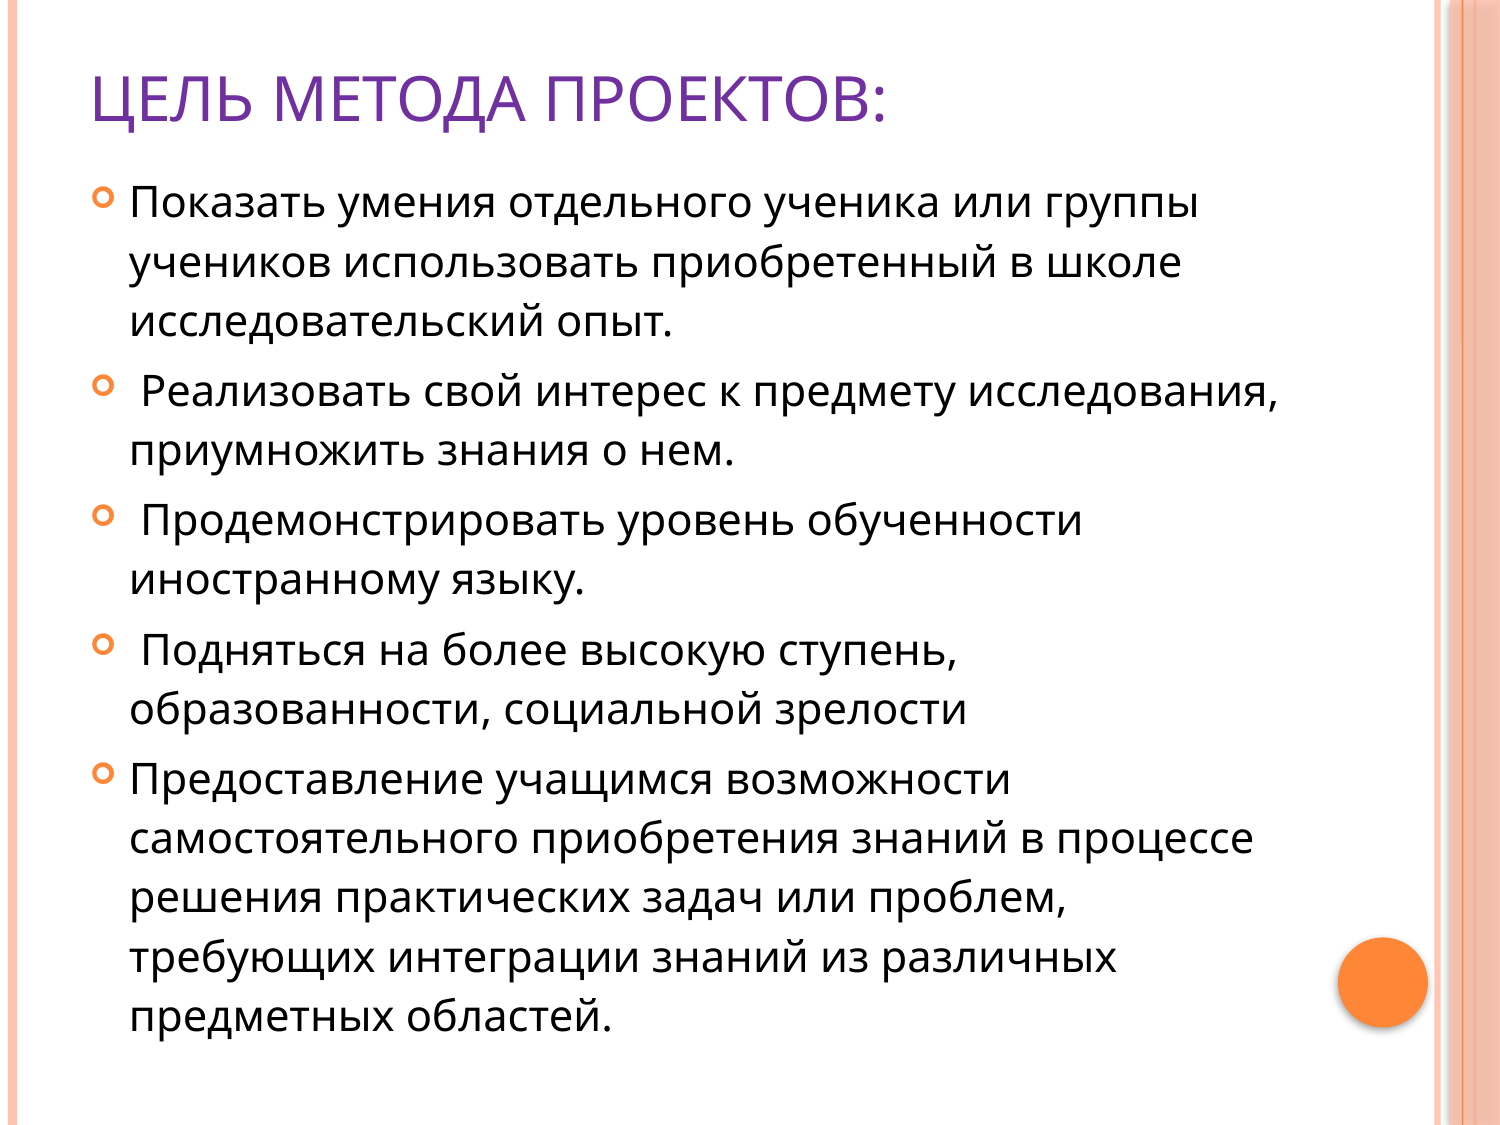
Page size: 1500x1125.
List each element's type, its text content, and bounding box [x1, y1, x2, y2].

list Показать умения отдельного ученика или группы учеников использовать приобретенный в школе исследовательский опыт. Реализовать свой интерес к предмету исследования, приумножить знания о нем. Продемонстрировать уровень обученности иностранному языку. Подняться на более высокую ступень, образованности, социальной зрелости Предоставление учащимся возможности самостоятельного приобретения знаний в процессе решения практических задач или проблем, требующих интеграции знаний из различных предметных областей. [75, 164, 1300, 1062]
title Цель метода проектов: [75, 45, 1300, 164]
